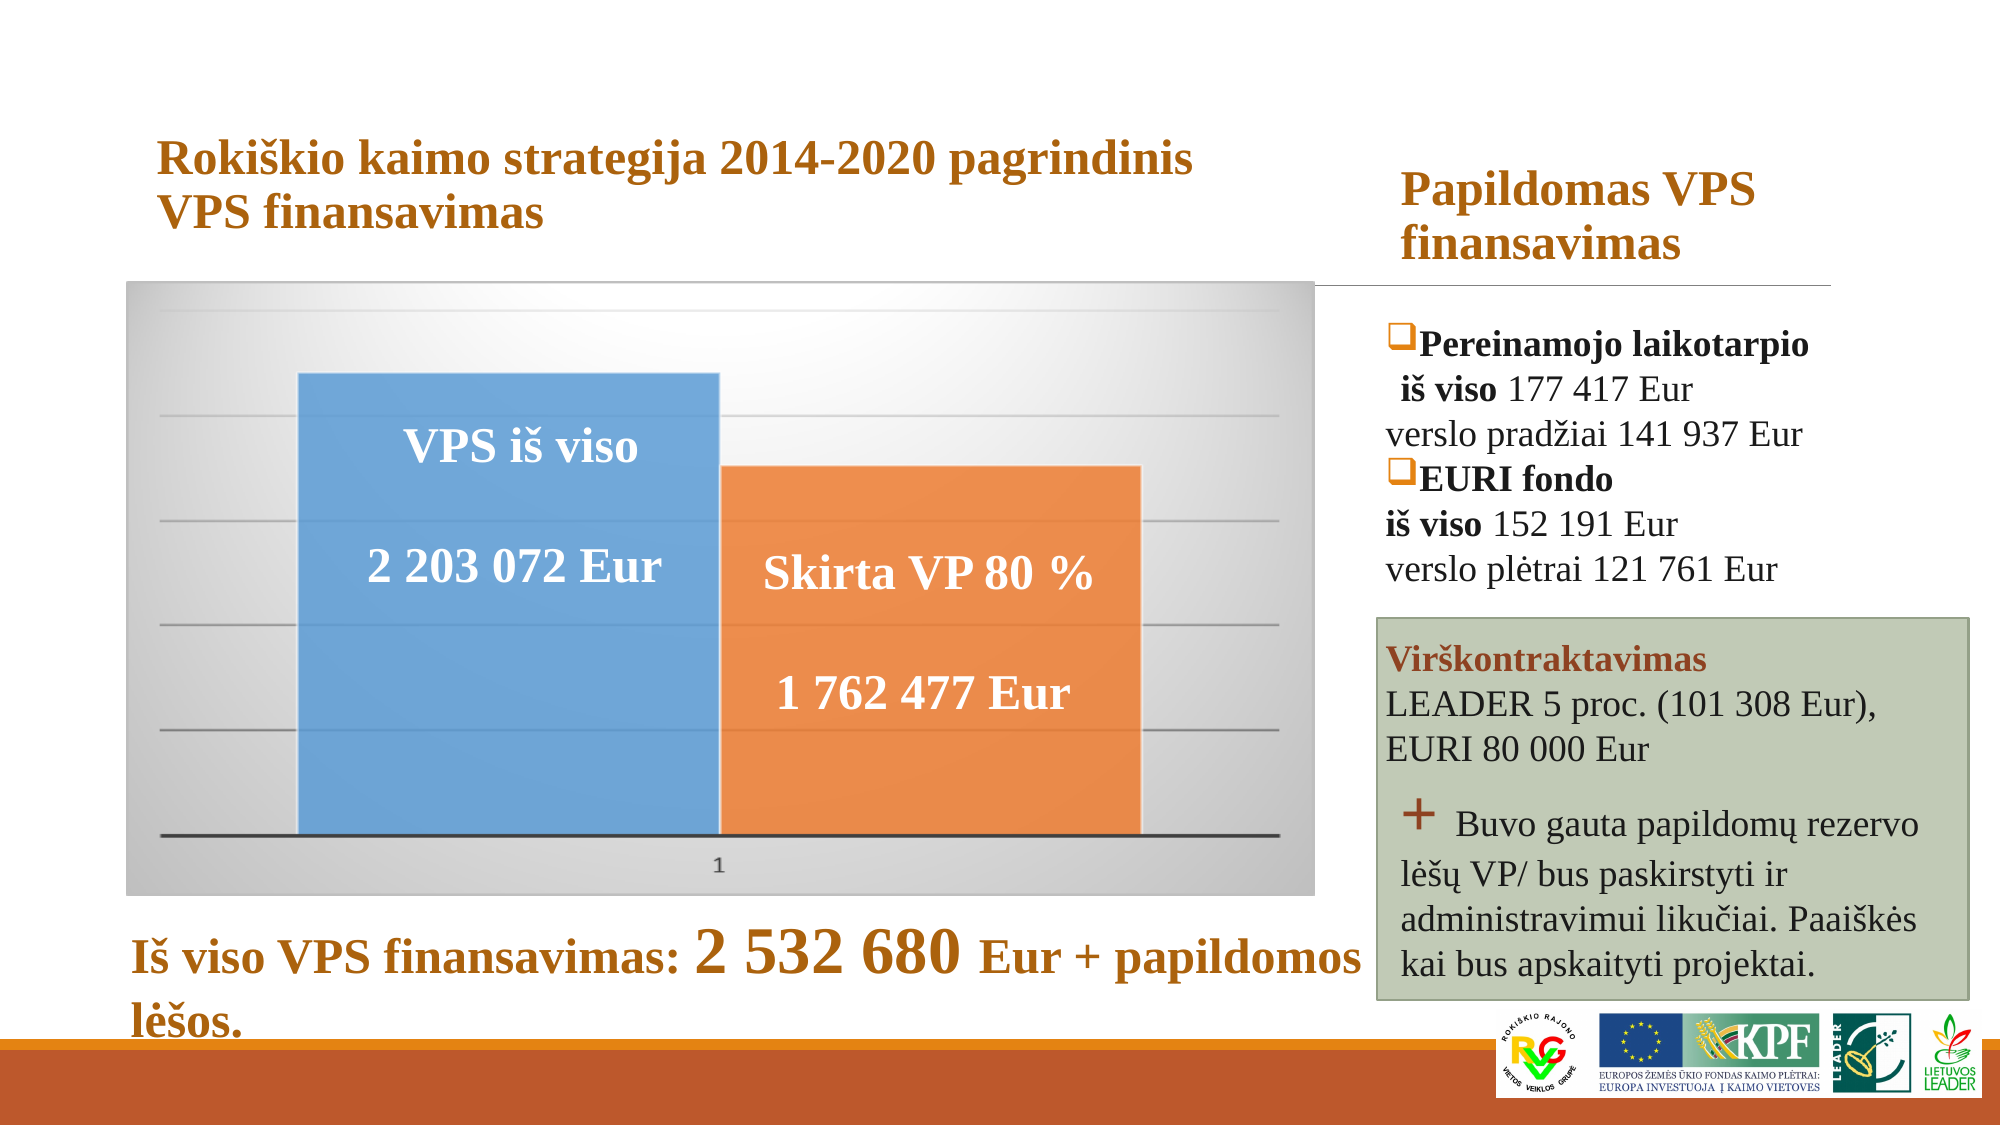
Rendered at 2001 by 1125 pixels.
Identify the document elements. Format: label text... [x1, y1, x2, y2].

text_box [1472, 617, 1970, 1001]
picture [126, 281, 1315, 896]
list Papildomas VPS finansavimas Pereinamojo laikotarpio iš viso 177 417 Eur verslo pradžiai 141 937 Eur EURI fondo iš viso 152 191 Eur verslo plėtrai 121 761 Eur Virškontraktavimas LEADER 5 proc. (101 308 Eur), EURI 80 000 Eur + Buvo gauta papildomų rezervo lėšų VP/ bus paskirstyti ir administravimui likučiai. Paaiškės kai bus apskaityti projektai. [1385, 154, 1951, 992]
text_box [1376, 617, 1385, 899]
text_box Rokiškio kaimo strategija 2014-2020 pagrindinis VPS finansavimas [126, 124, 1268, 280]
picture [1496, 1009, 1983, 1098]
text_box Iš viso VPS finansavimas: 2 532 680 Eur + papildomos lėšos. [115, 899, 1472, 1055]
